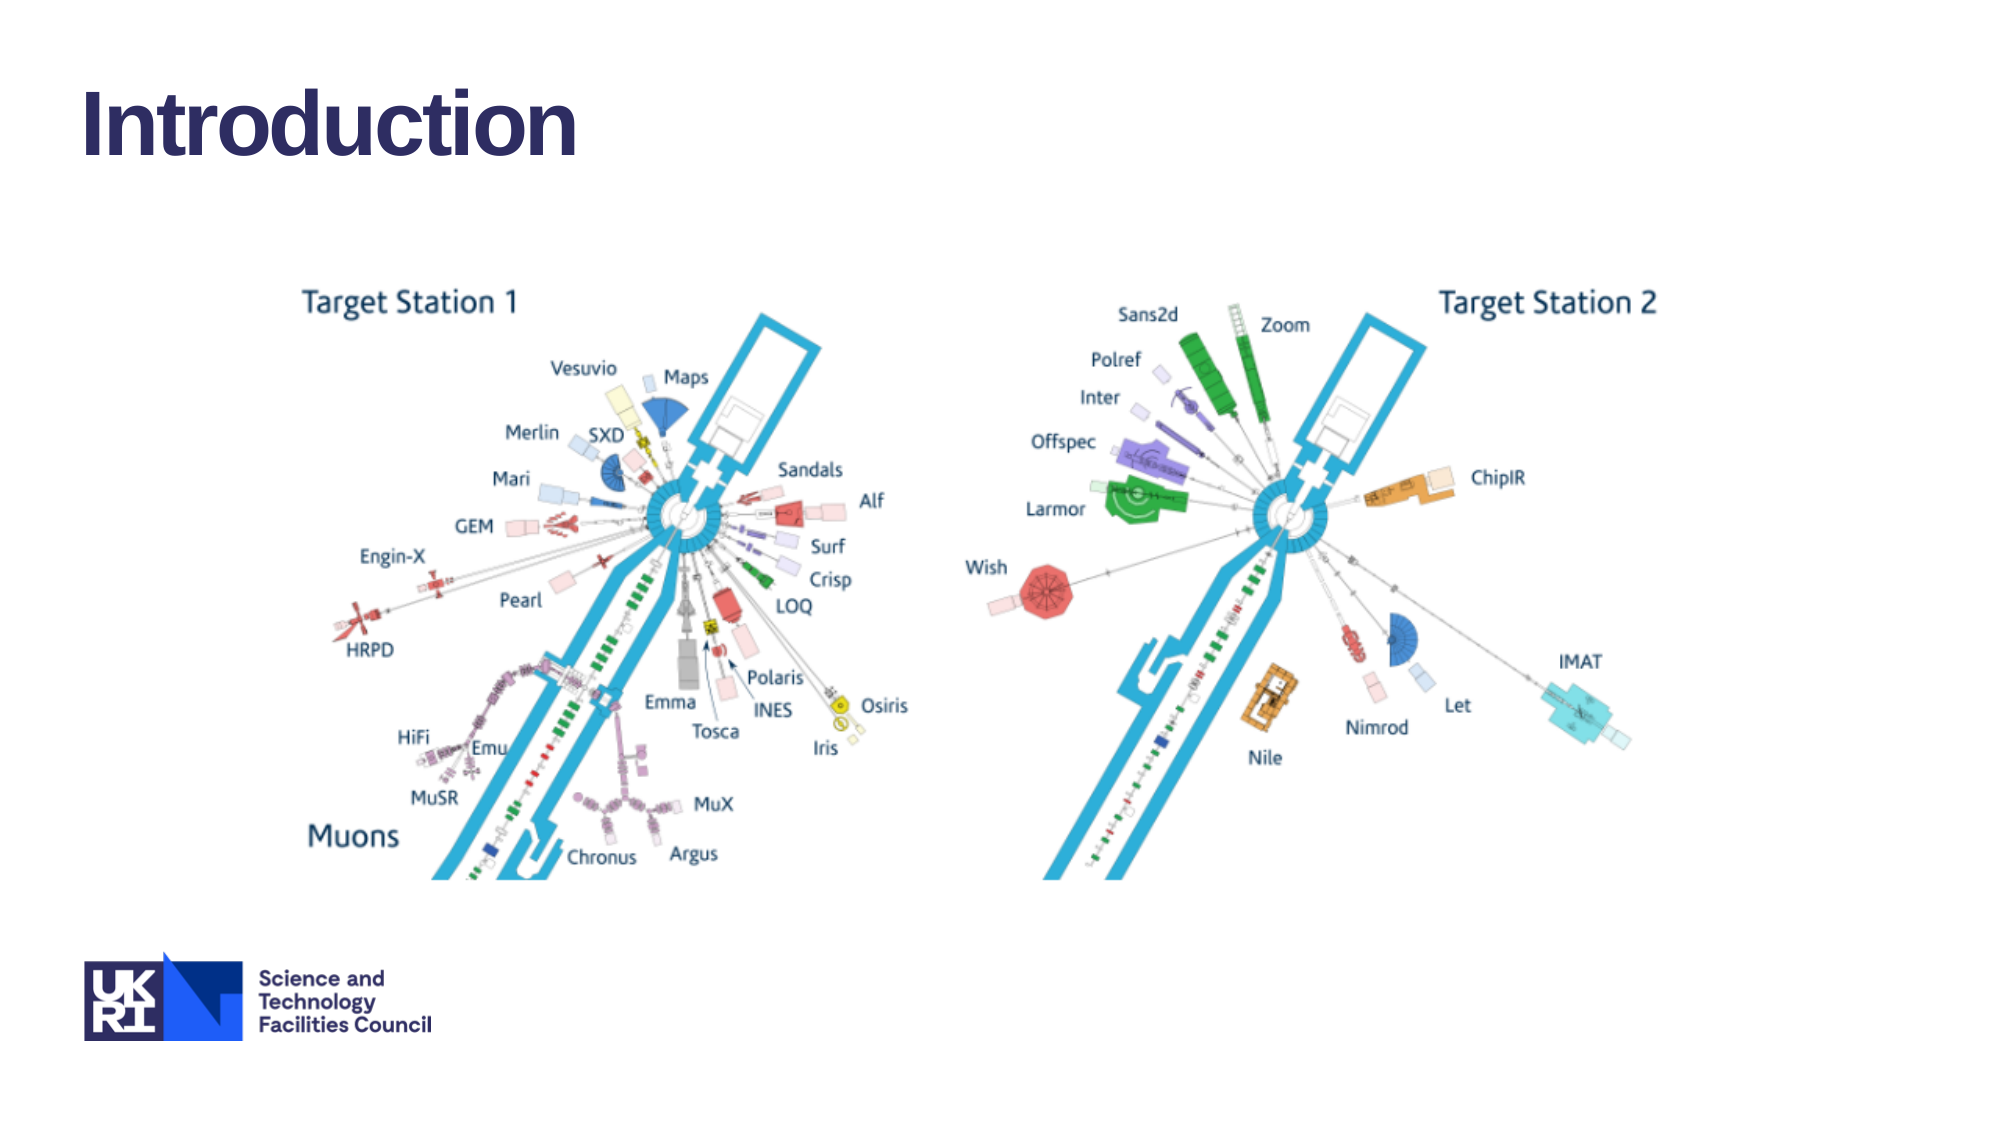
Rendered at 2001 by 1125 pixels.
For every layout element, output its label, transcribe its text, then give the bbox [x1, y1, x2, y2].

picture [233, 240, 1767, 885]
text_box Introduction [66, 56, 1109, 182]
picture [84, 951, 431, 1041]
